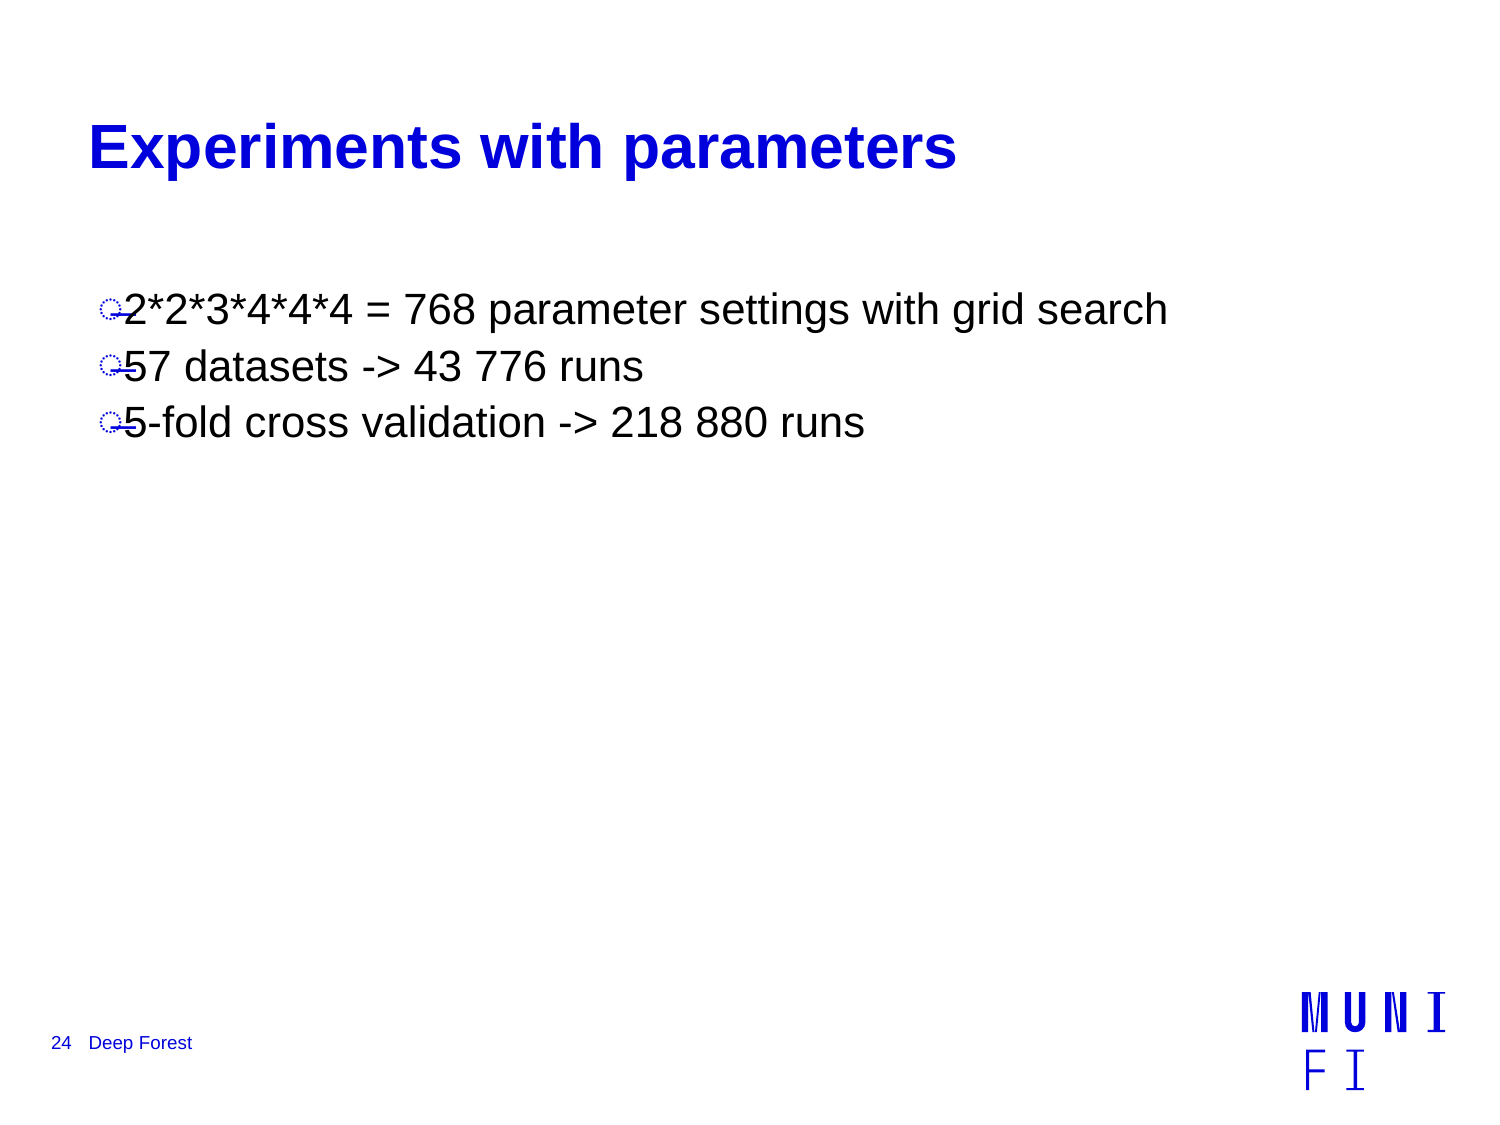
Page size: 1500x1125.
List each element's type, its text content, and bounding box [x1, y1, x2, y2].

list 2*2*3*4*4*4 = 768 parameter settings with grid search 57 datasets -> 43 776 runs 5-fold cross validation -> 218 880 runs [88, 277, 1412, 957]
footer Deep Forest [88, 1021, 1063, 1063]
title Experiments with parameters [88, 118, 1412, 193]
slide_number 24 [50, 1021, 82, 1063]
